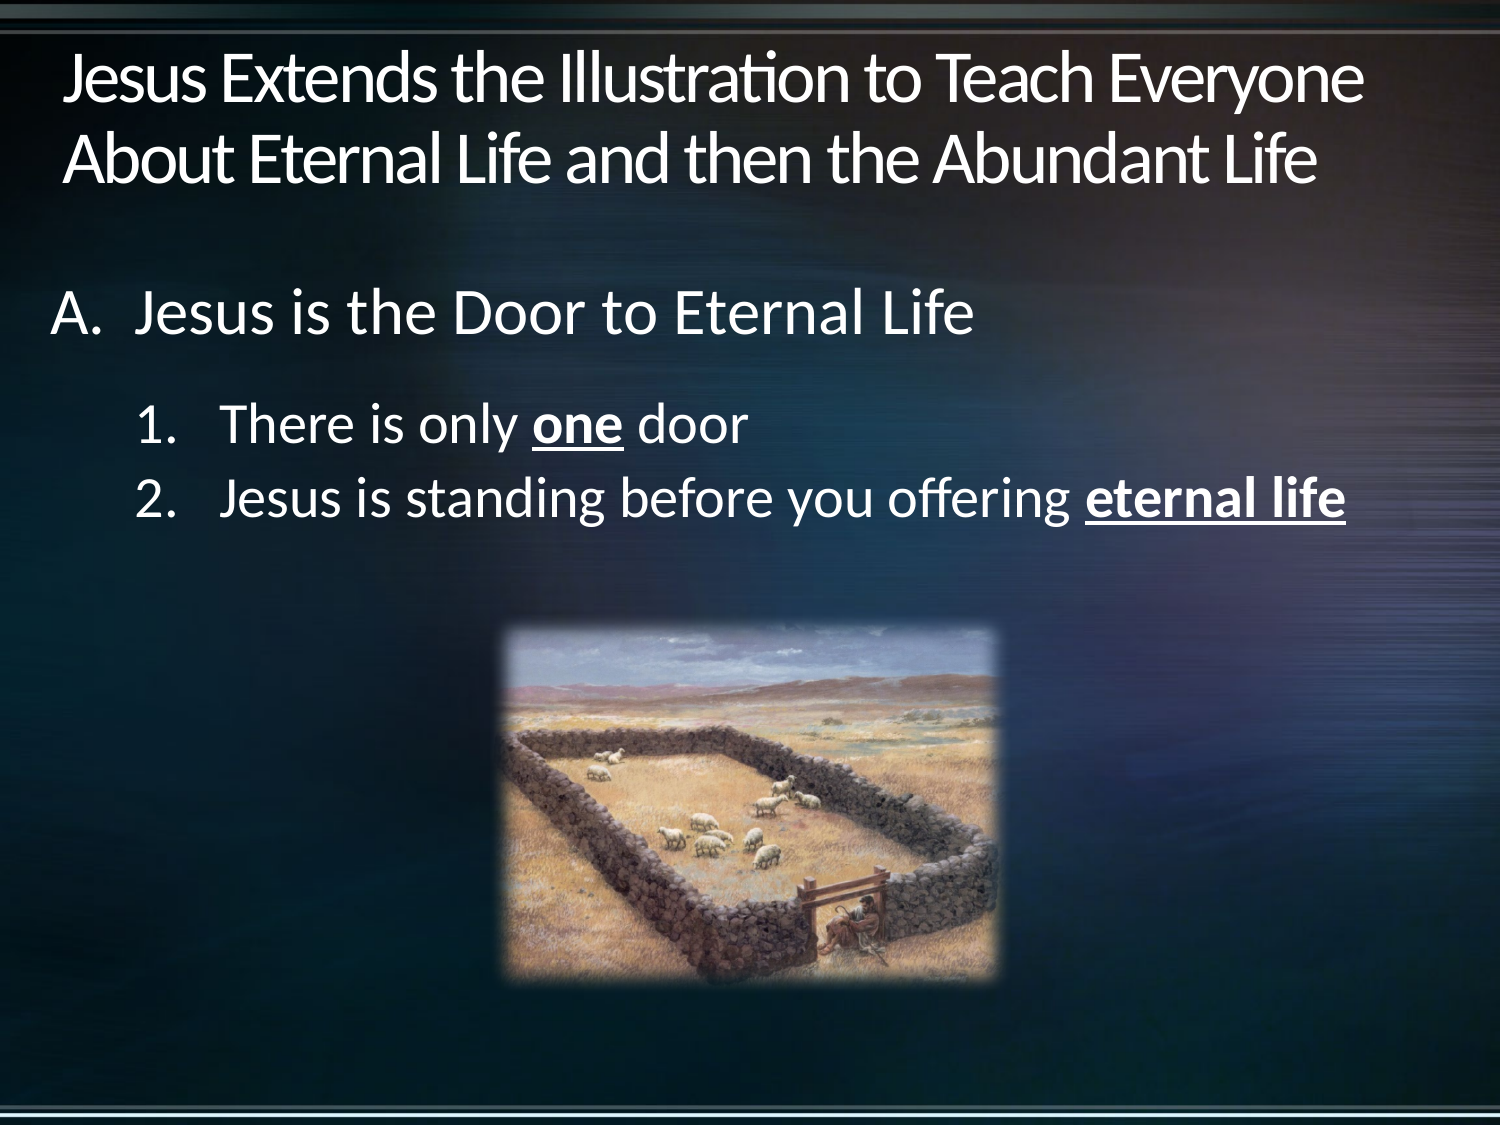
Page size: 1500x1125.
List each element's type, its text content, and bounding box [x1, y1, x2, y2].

list Jesus is the Door to Eternal Life There is only one door Jesus is standing before you offering eternal life [50, 233, 1450, 600]
picture [0, 0, 1500, 1125]
title Jesus Extends the Illustration to Teach Everyone About Eternal Life and then the Abundant Life [62, 37, 1438, 202]
